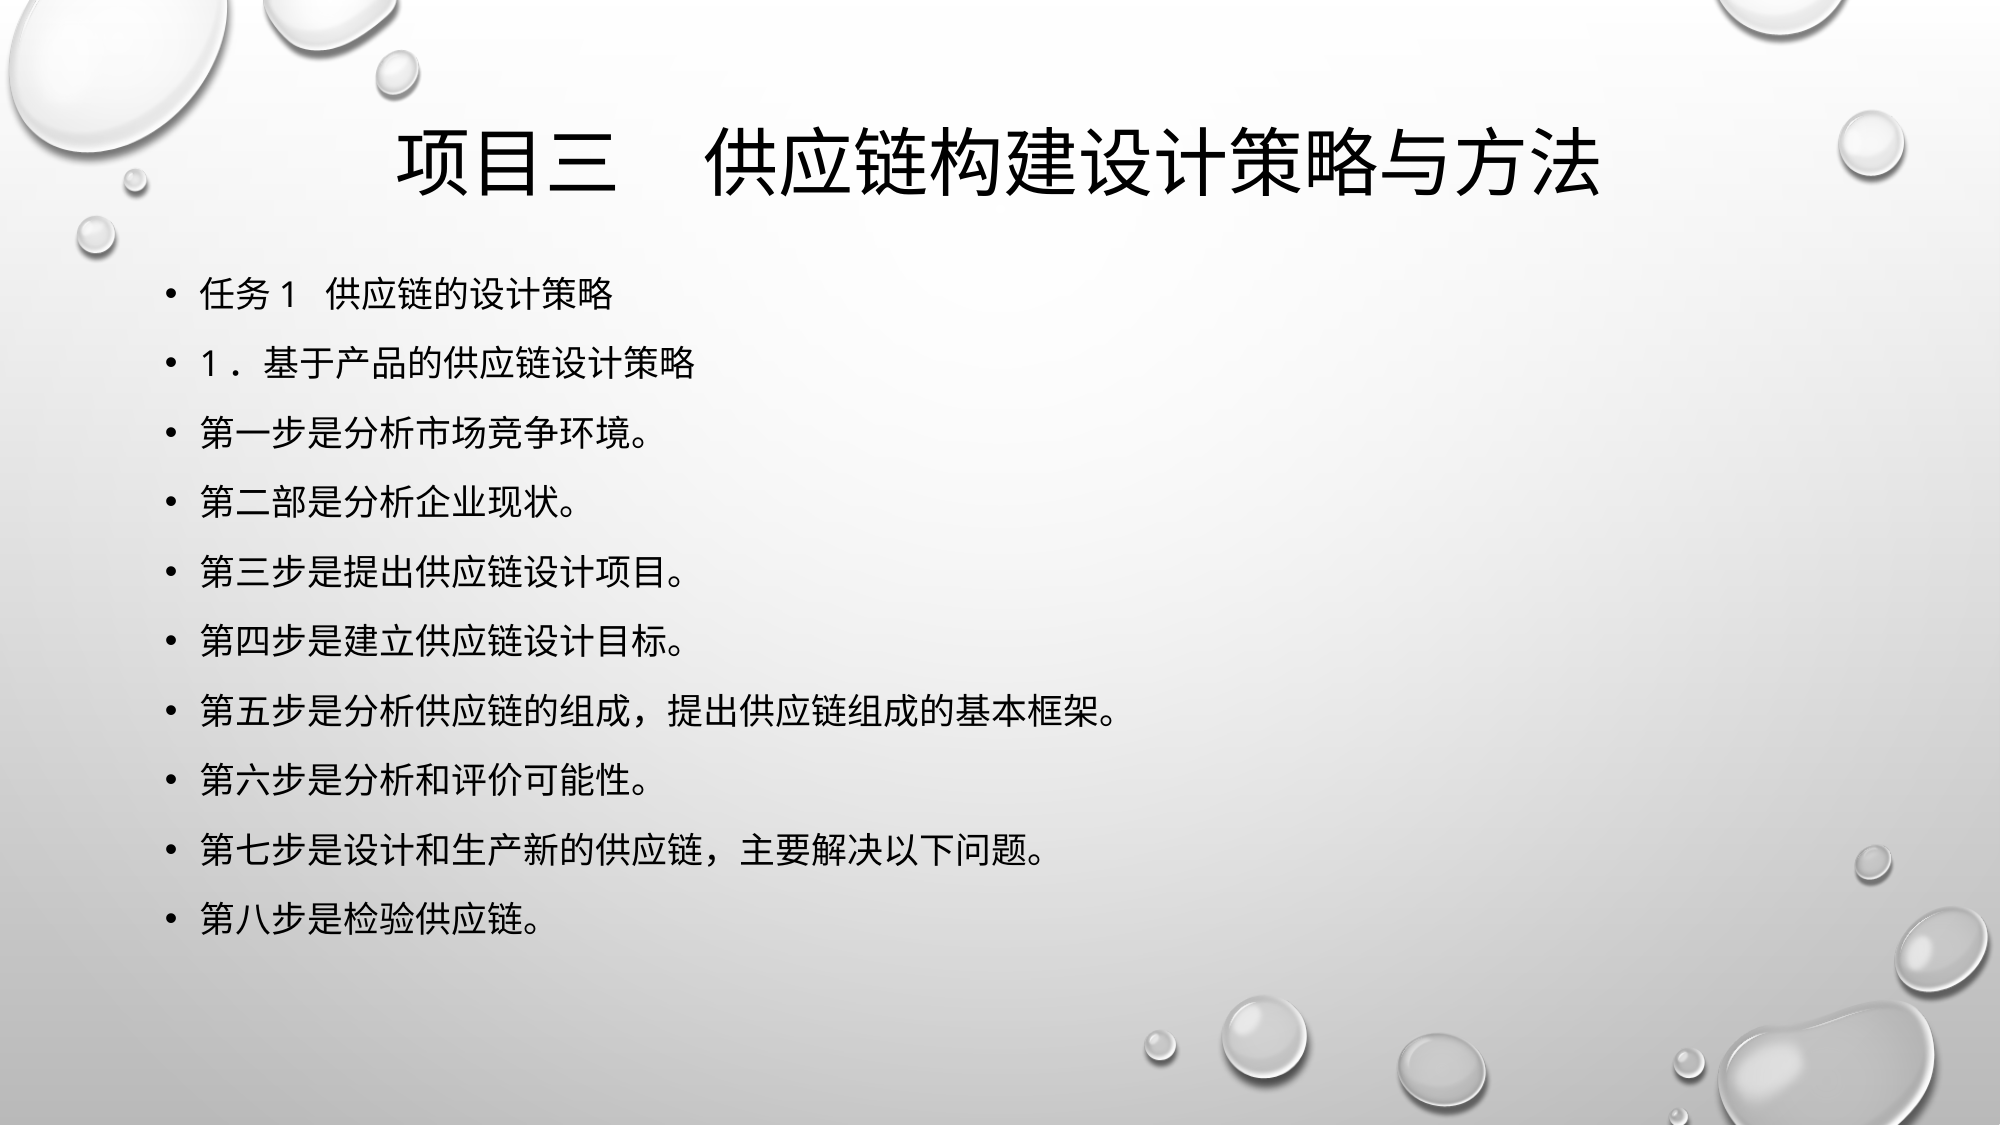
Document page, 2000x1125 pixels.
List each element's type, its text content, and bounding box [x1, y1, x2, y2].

picture [0, 0, 2000, 1125]
list 任务1 供应链的设计策略 1．基于产品的供应链设计策略 第一步是分析市场竞争环境。 第二部是分析企业现状。 第三步是提出供应链设计项目。 第四步是建立供应链设计目标。 第五步是分析供应链的组成，提出供应链组成的基本框架。 第六步是分析和评价可能性。 第七步是设计和生产新的供应链，主要解决以下问题。 第八步是检验供应链。 [149, 255, 1850, 950]
title 项目三 供应链构建设计策略与方法 [149, 101, 1850, 232]
